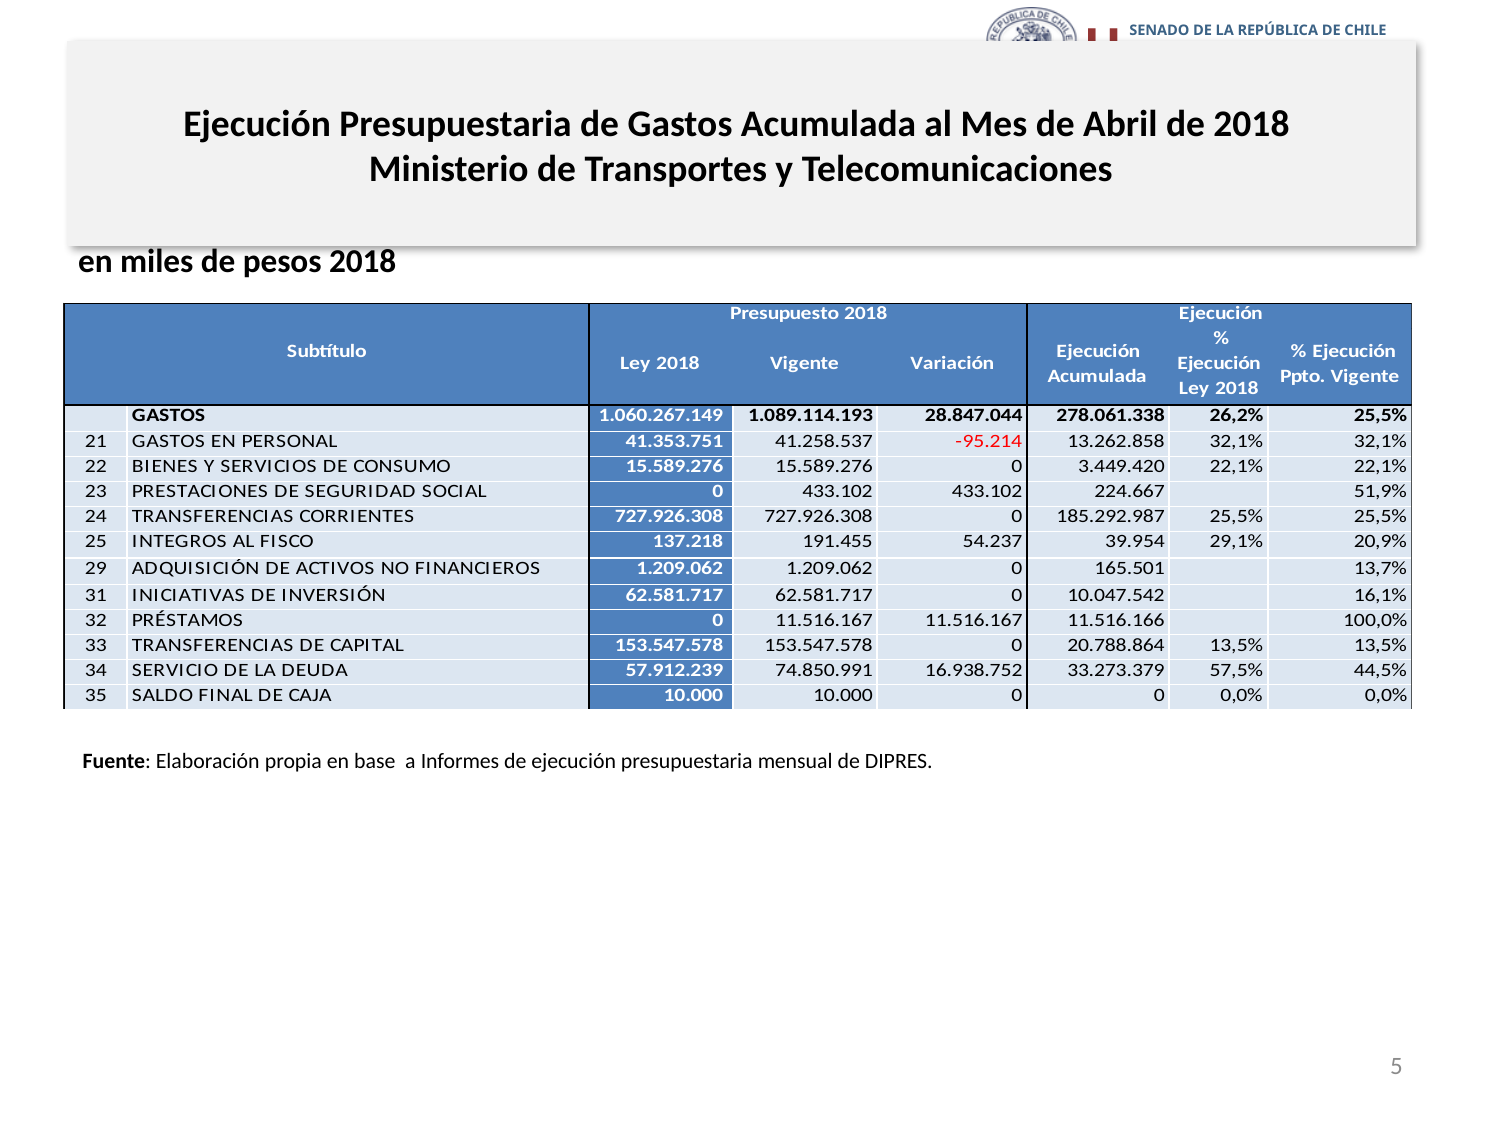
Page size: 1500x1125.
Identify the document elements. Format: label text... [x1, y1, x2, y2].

title Ejecución Presupuestaria de Gastos Acumulada al Mes de Abril de 2018 Ministerio de Transportes y Telecomunicaciones [67, 41, 1415, 246]
slide_number 5 [1067, 1035, 1418, 1095]
picture [986, 7, 1079, 41]
text_box en miles de pesos 2018 [63, 231, 1414, 301]
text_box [63, 302, 1414, 711]
footer Fuente: Elaboración propia en base a Informes de ejecución presupuestaria mensual de DIPRES. [67, 739, 1447, 800]
